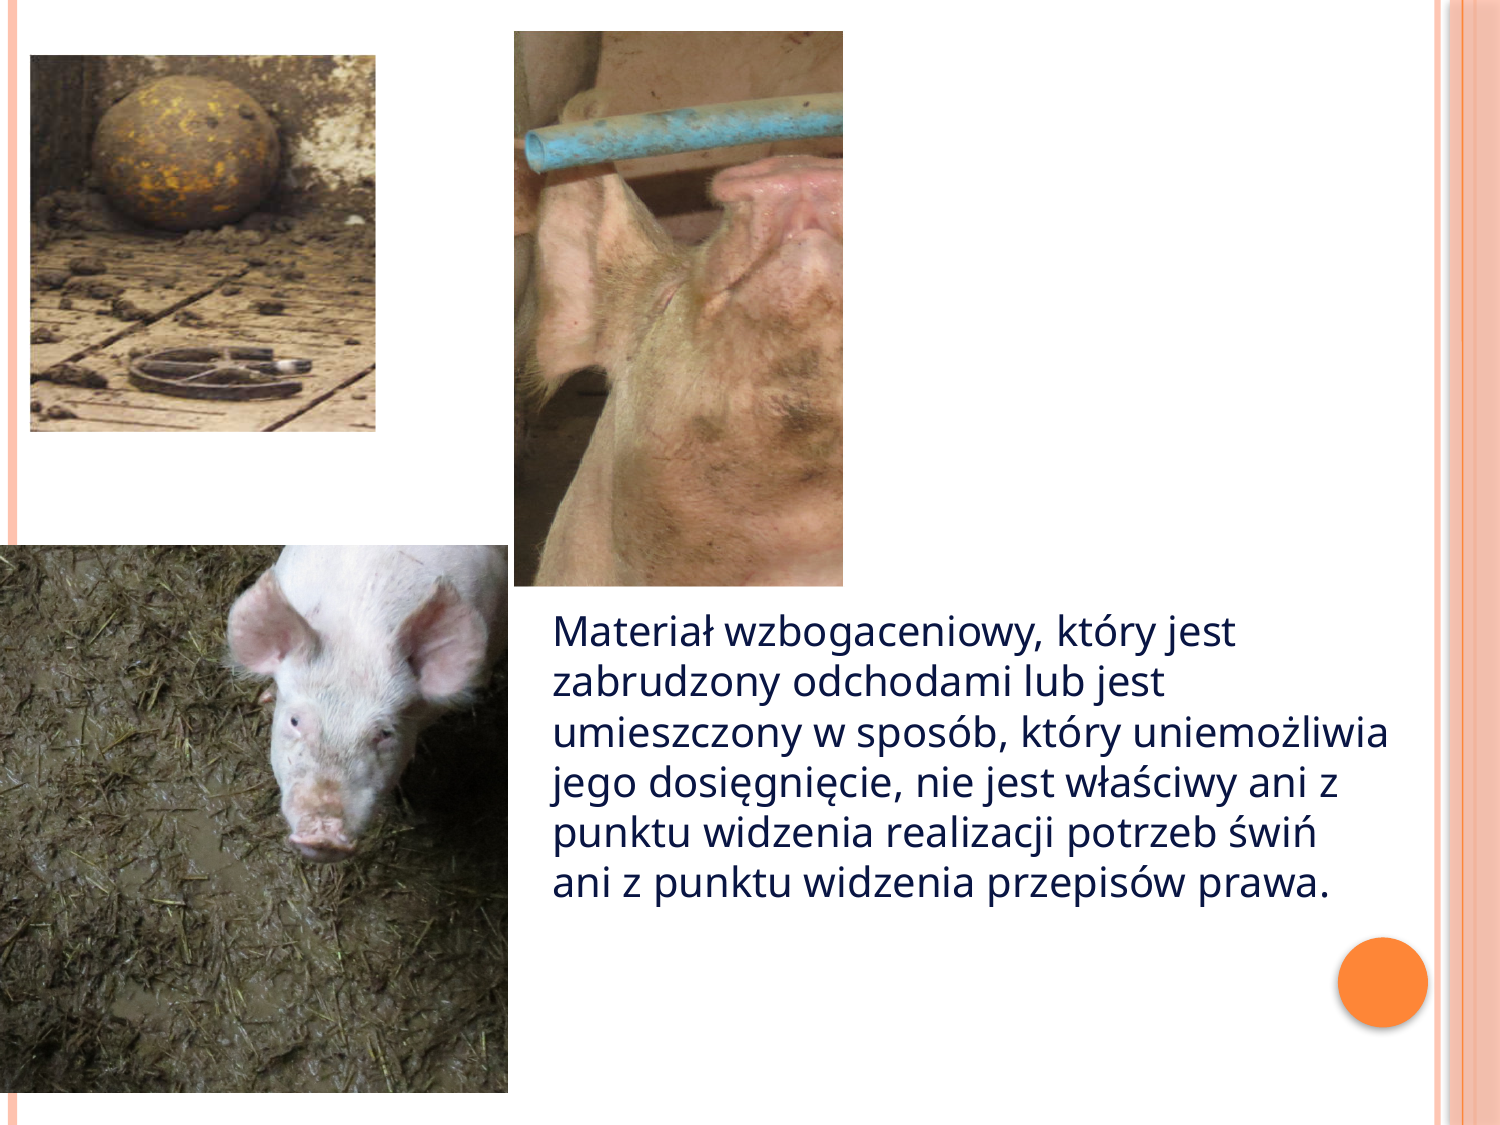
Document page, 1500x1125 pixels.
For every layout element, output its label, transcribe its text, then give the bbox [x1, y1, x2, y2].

picture [513, 30, 846, 587]
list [0, 544, 509, 1093]
text_box Materiał wzbogaceniowy, który jest zabrudzony odchodami lub jest umieszczony w sposób, który uniemożliwia jego dosięgnięcie, nie jest właściwy ani z punktu widzenia realizacji potrzeb świń ani z punktu widzenia przepisów prawa. [537, 597, 1459, 913]
picture [28, 54, 377, 433]
